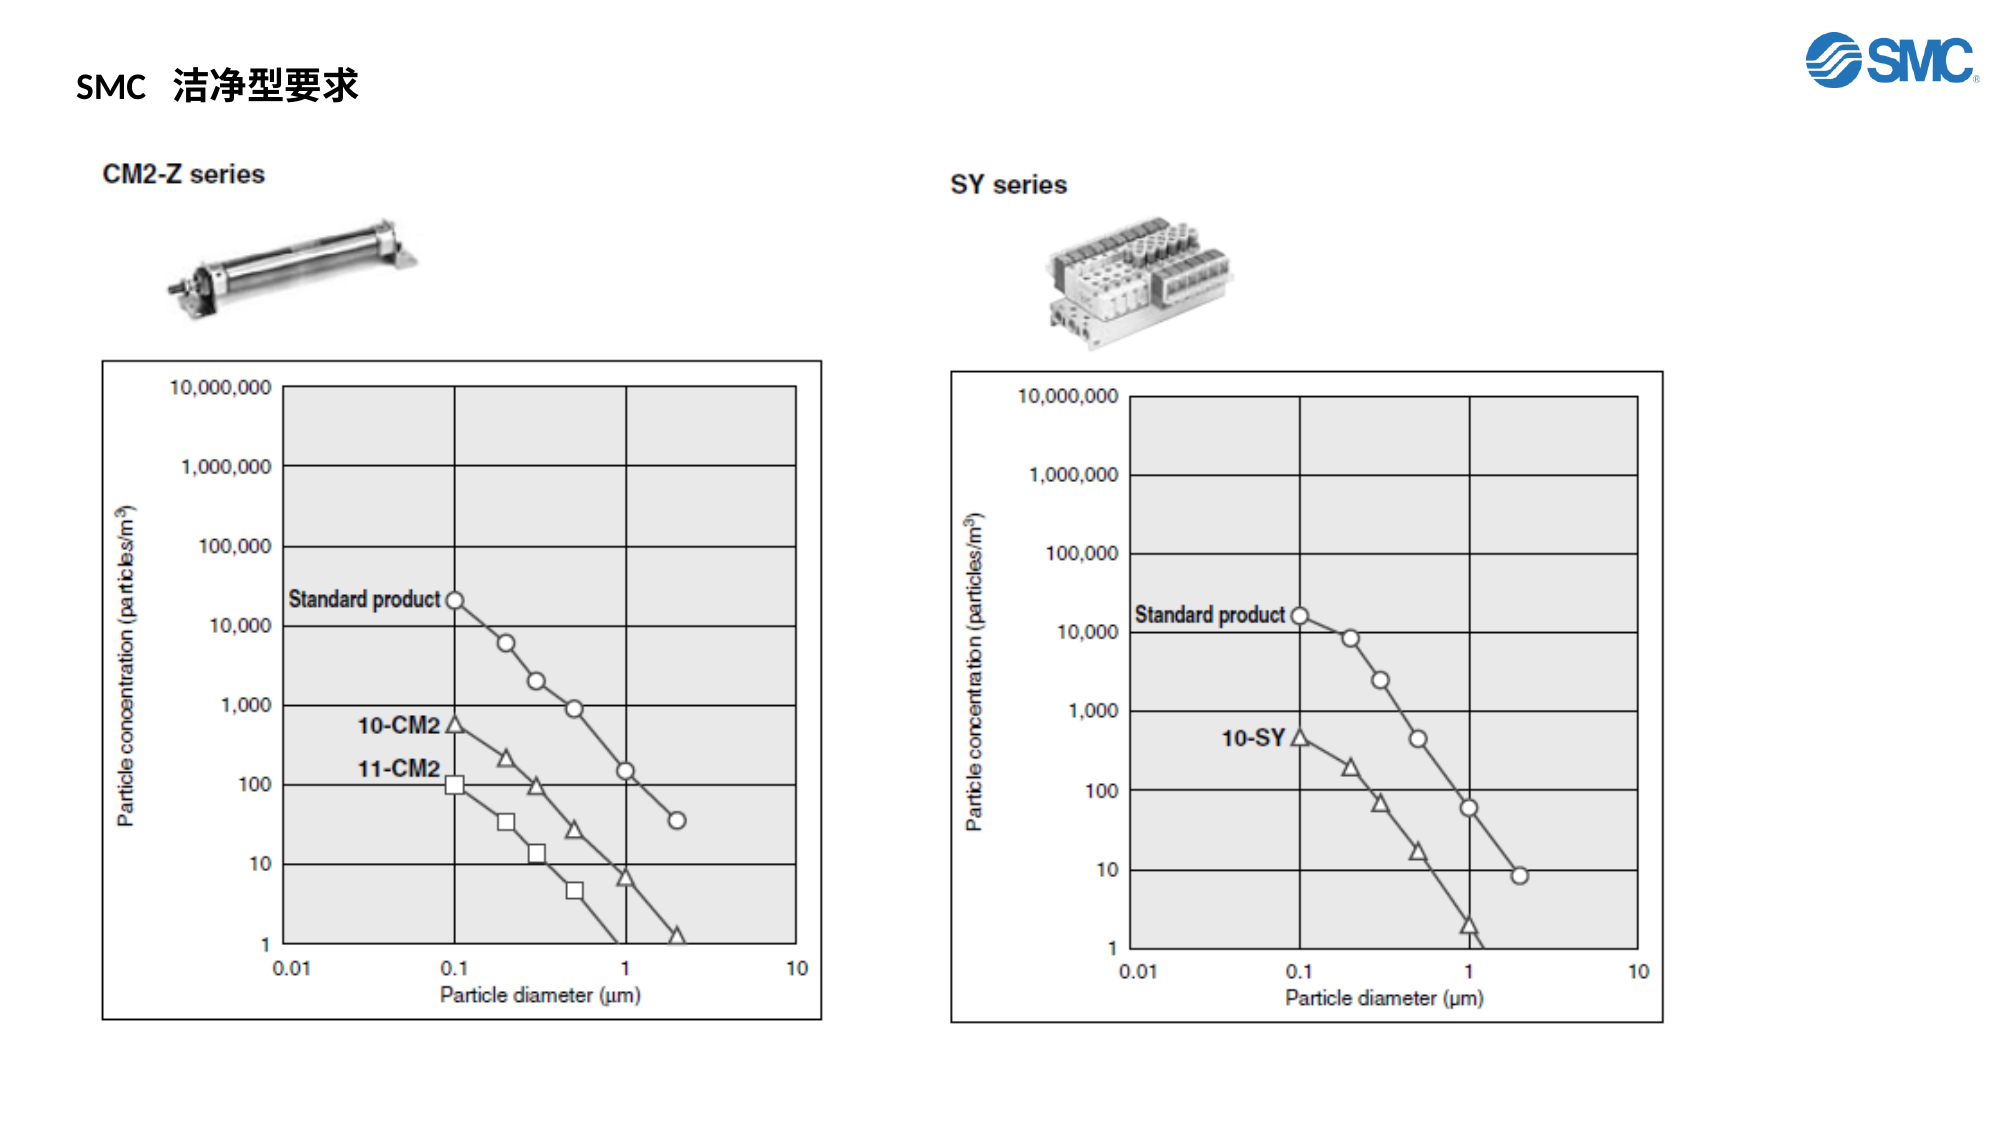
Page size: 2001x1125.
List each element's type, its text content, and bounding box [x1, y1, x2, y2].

picture [84, 153, 837, 1028]
picture [924, 153, 1682, 1045]
picture [1806, 32, 1980, 88]
text_box SMC 洁净型要求 [61, 54, 518, 115]
